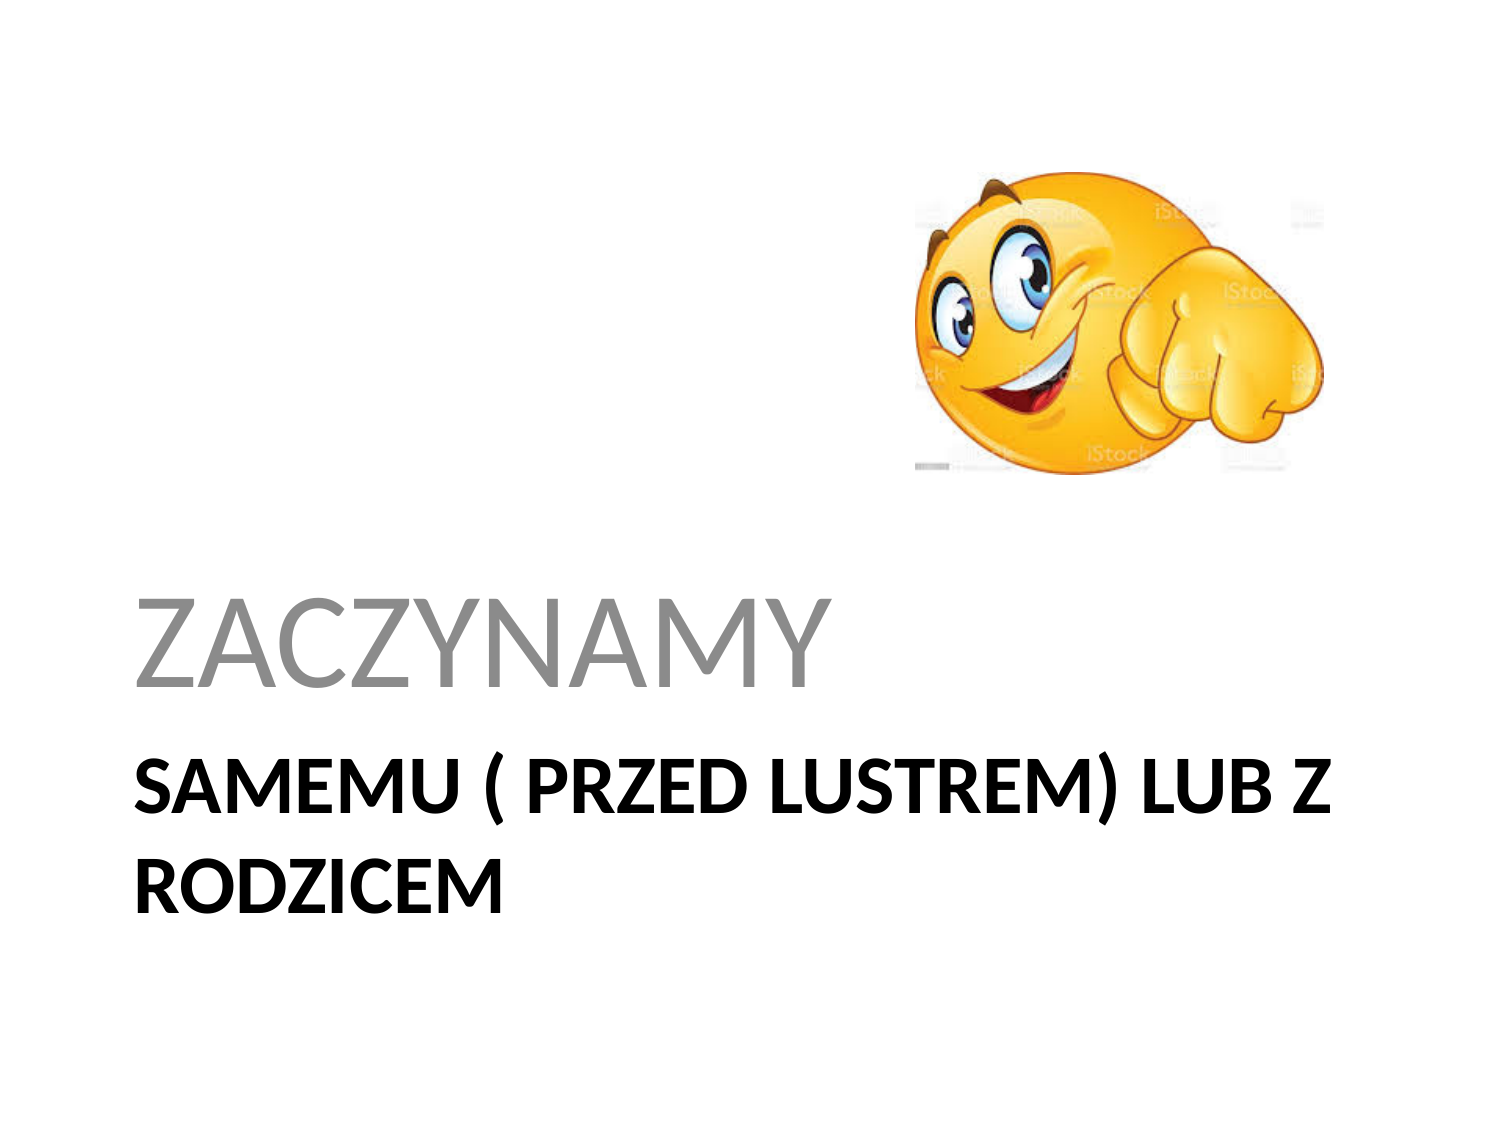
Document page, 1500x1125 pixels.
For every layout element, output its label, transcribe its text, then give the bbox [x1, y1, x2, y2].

title SAMEMU ( przed lustrem) LUB Z RODZICEM [118, 723, 1394, 947]
picture [915, 172, 1324, 475]
list ZACZYNAMY [118, 476, 1394, 723]
